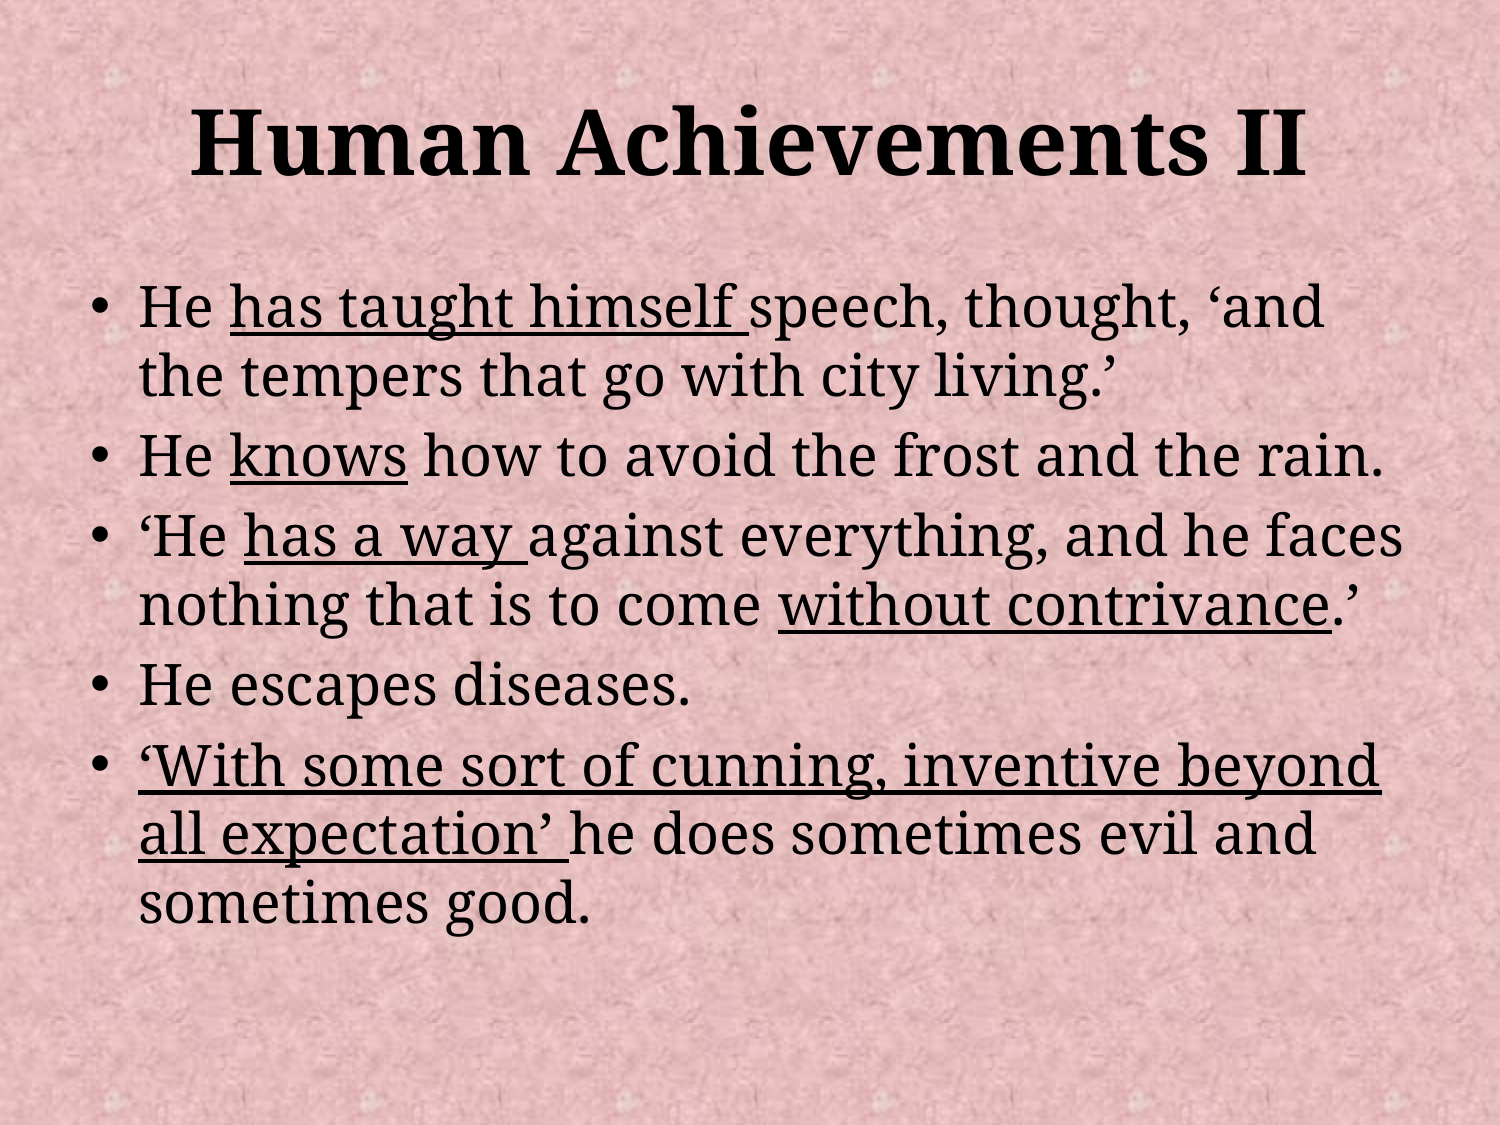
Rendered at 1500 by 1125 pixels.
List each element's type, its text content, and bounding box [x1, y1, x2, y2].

picture [0, 0, 1500, 1125]
list He has taught himself speech, thought, ‘and the tempers that go with city living.’ He knows how to avoid the frost and the rain. ‘He has a way against everything, and he faces nothing that is to come without contrivance.’ He escapes diseases. ‘With some sort of cunning, inventive beyond all expectation’ he does sometimes evil and sometimes good. [74, 262, 1426, 1006]
title Human Achievements II [74, 44, 1426, 233]
